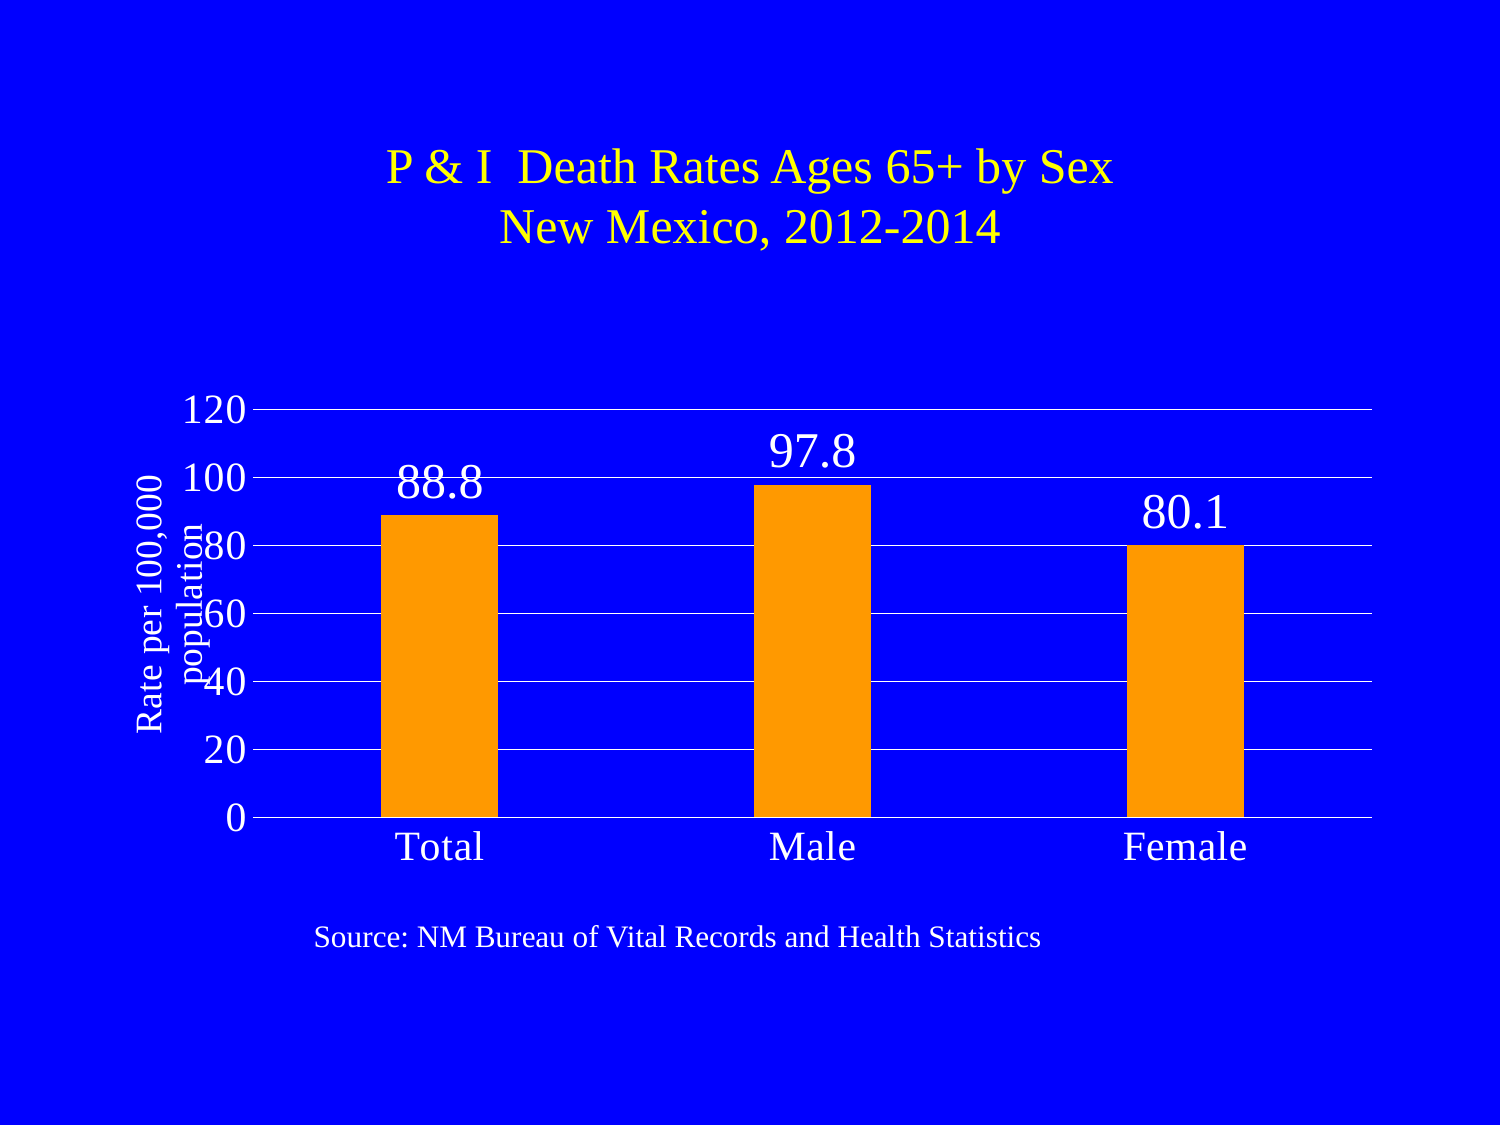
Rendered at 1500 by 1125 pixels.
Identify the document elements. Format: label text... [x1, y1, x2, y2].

text_box Source: NM Bureau of Vital Records and Health Statistics [298, 909, 1237, 962]
title P & I Death Rates Ages 65+ by Sex New Mexico, 2012-2014 [112, 99, 1388, 288]
chart [112, 384, 1388, 891]
